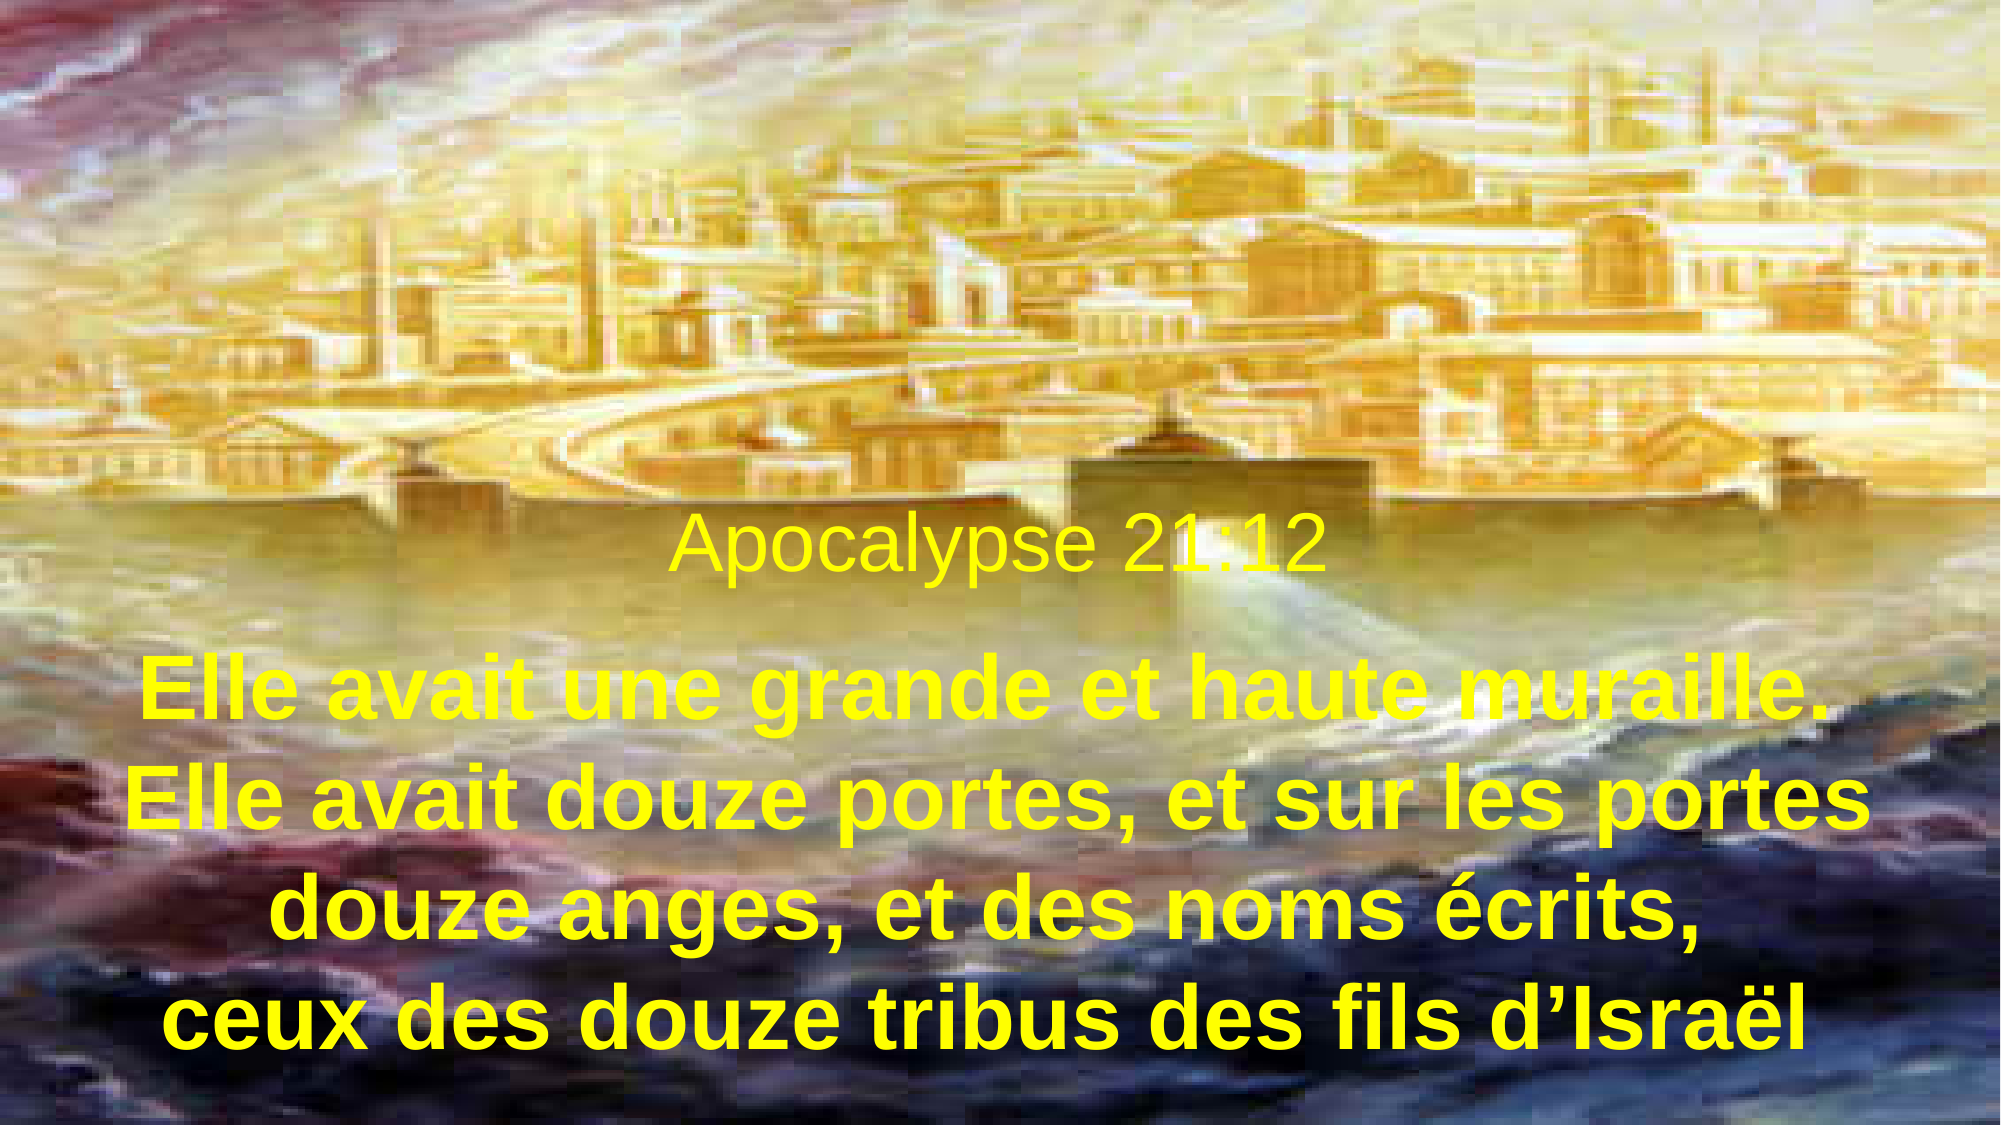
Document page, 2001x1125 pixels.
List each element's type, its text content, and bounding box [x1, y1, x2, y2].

text_box Apocalypse 21:12 Elle avait une grande et haute muraille. Elle avait douze portes, et sur les portes douze anges, et des noms écrits, ceux des douze tribus des fils d’Israël [34, 480, 1964, 1075]
picture [0, 0, 2001, 1125]
